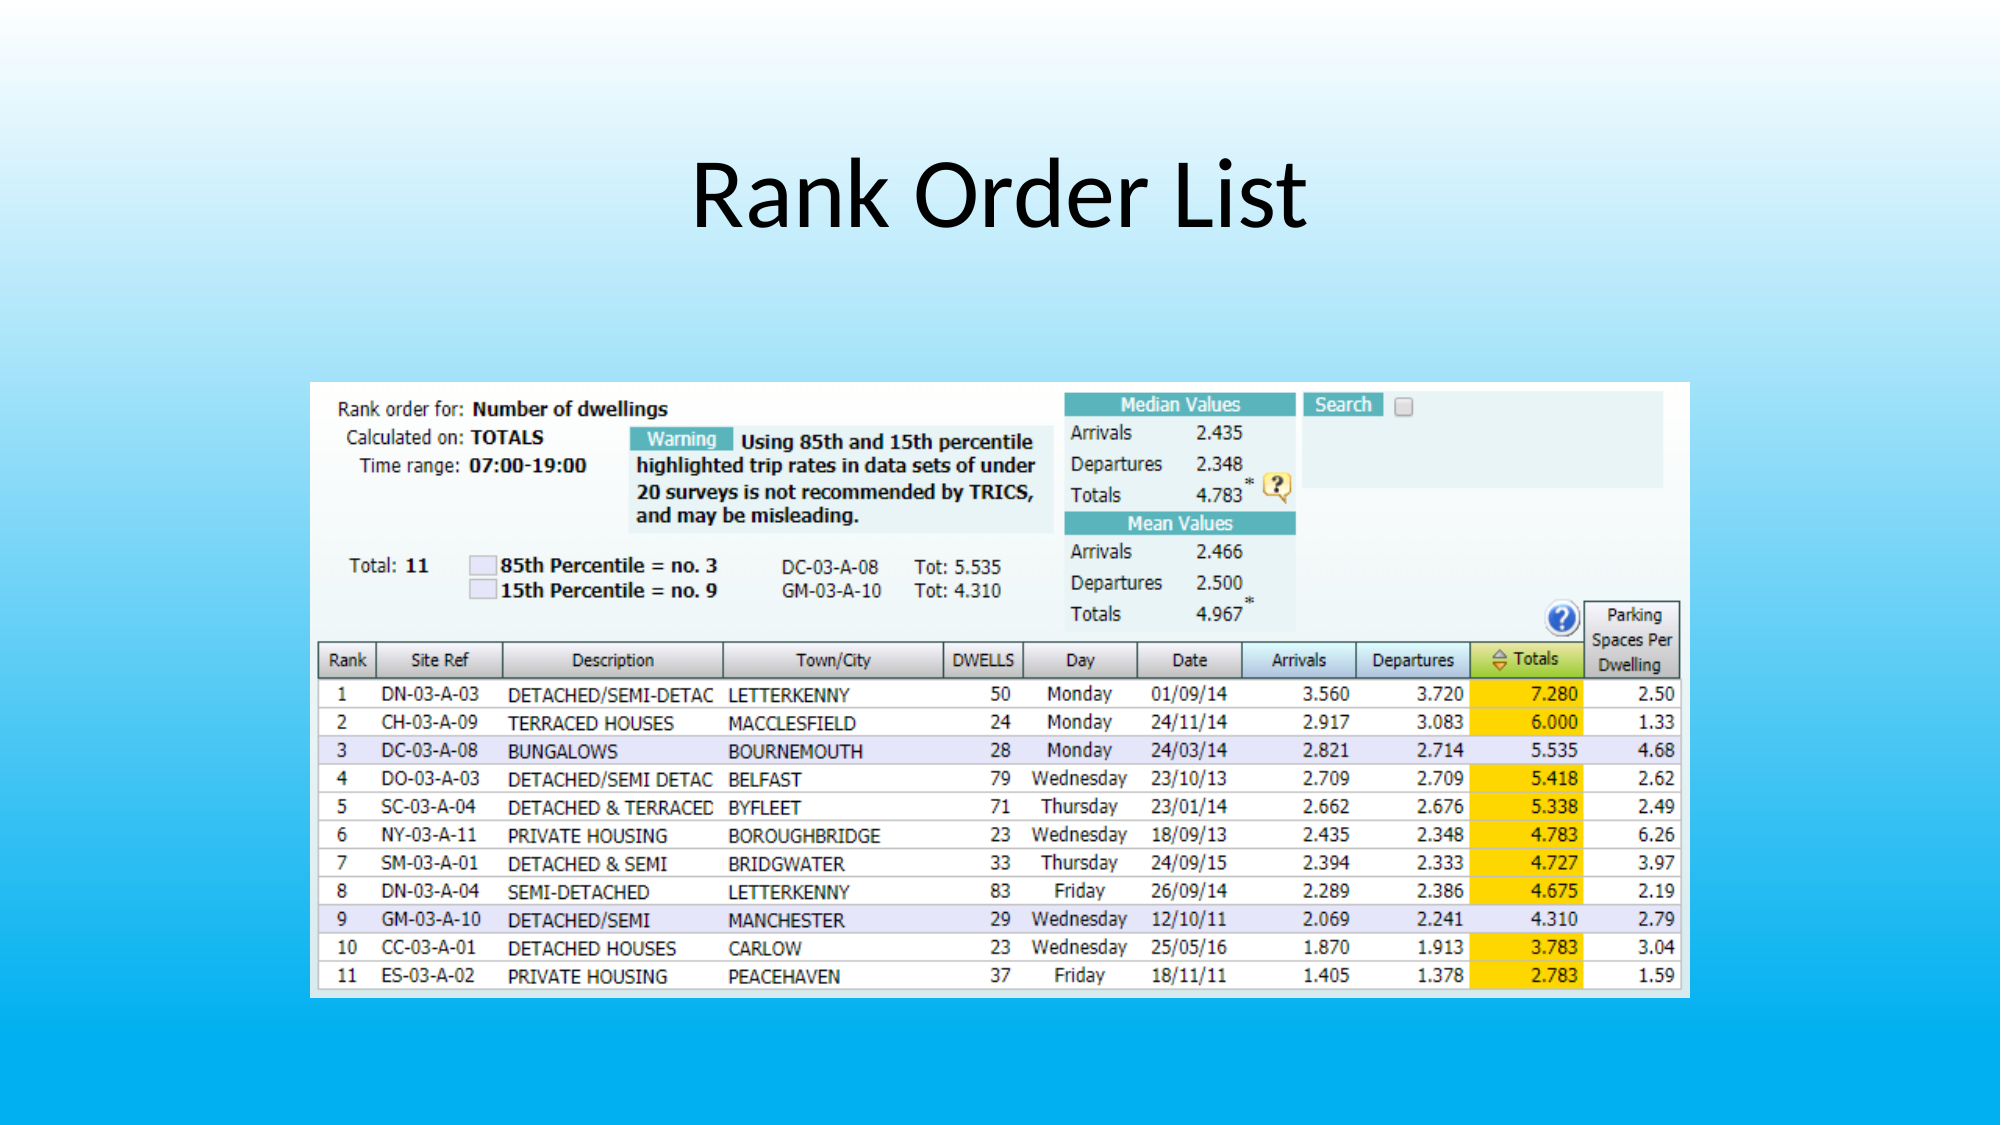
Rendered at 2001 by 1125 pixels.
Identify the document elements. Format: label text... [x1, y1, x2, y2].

text_box Rank Order List [0, 0, 2000, 255]
picture [310, 382, 1690, 997]
